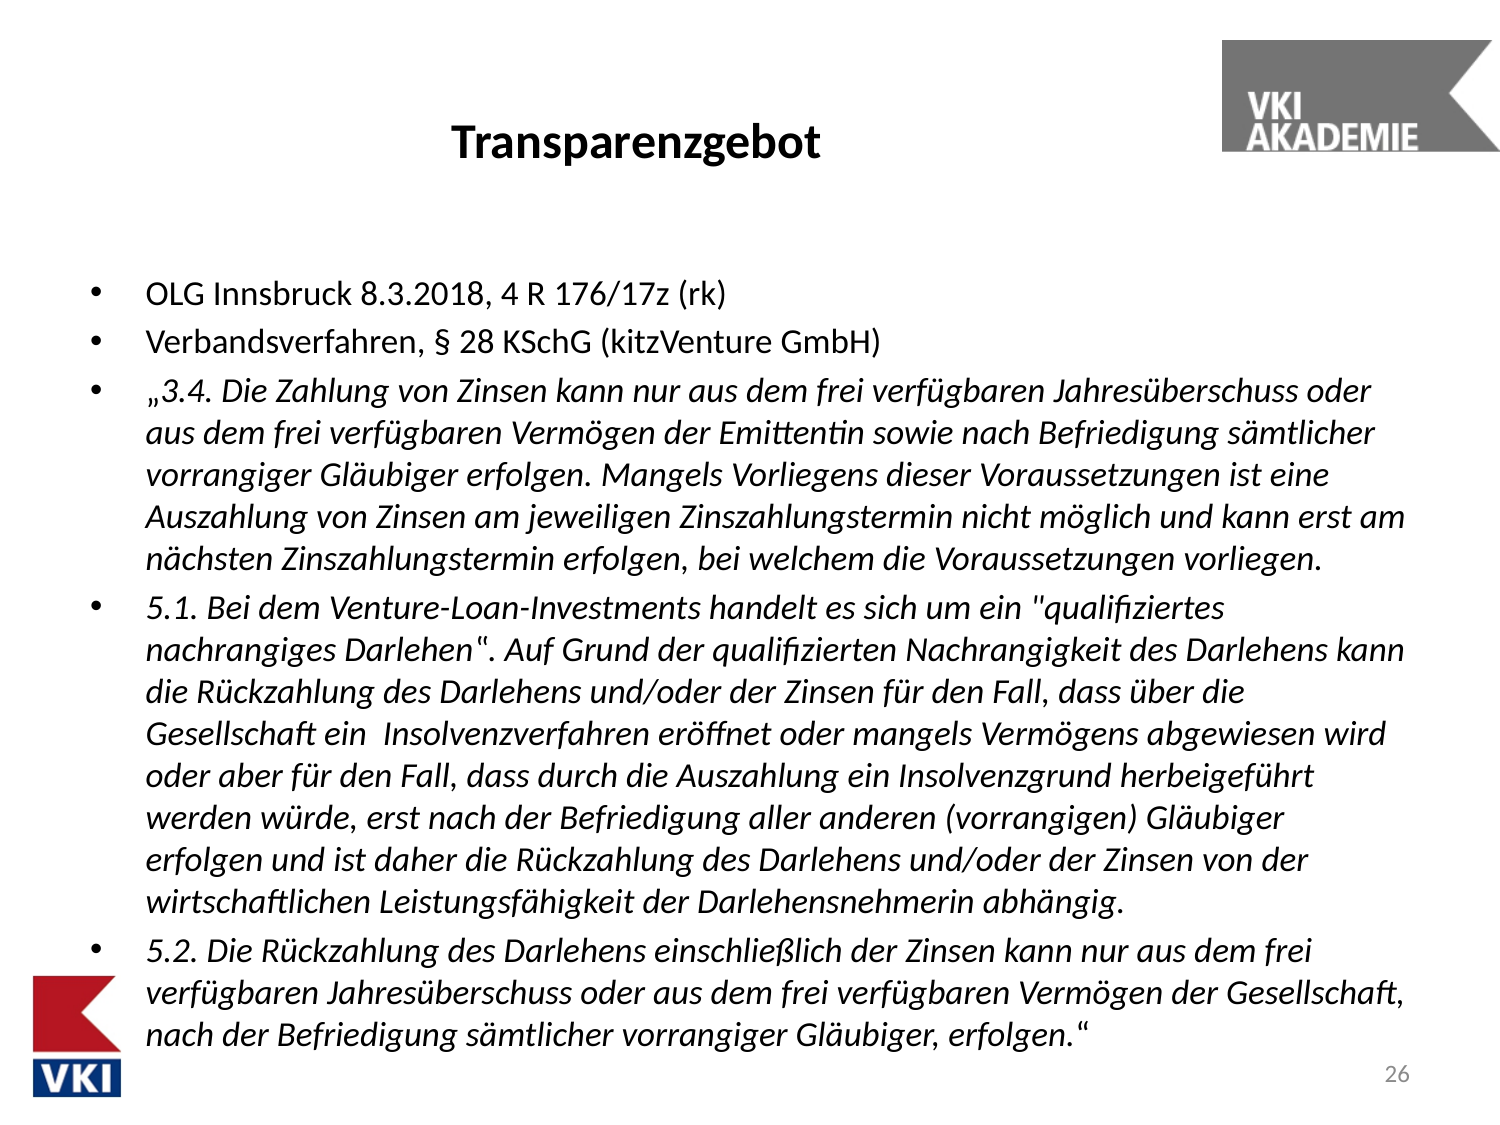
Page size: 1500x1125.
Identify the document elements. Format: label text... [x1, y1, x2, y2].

title Transparenzgebot [75, 45, 1199, 233]
list OLG Innsbruck 8.3.2018, 4 R 176/17z (rk) Verbandsverfahren, § 28 KSchG (kitzVenture GmbH) „3.4. Die Zahlung von Zinsen kann nur aus dem frei verfügbaren Jahresüberschuss oder aus dem frei verfügbaren Vermögen der Emittentin sowie nach Befriedigung sämtlicher vorrangiger Gläubiger erfolgen. Mangels Vorliegens dieser Voraussetzungen ist eine Auszahlung von Zinsen am jeweiligen Zinszahlungstermin nicht möglich und kann erst am nächsten Zinszahlungstermin erfolgen, bei welchem die Voraussetzungen vorliegen. 5.1. Bei dem Venture-Loan-Investments handelt es sich um ein "qualifiziertes nachrangiges Darlehen‟. Auf Grund der qualifizierten Nachrangigkeit des Darlehens kann die Rückzahlung des Darlehens und/oder der Zinsen für den Fall, dass über die Gesellschaft ein Insolvenzverfahren eröffnet oder mangels Vermögens abgewiesen wird oder aber für den Fall, dass durch die Auszahlung ein Insolvenzgrund herbeigeführt werden würde, erst nach der Befriedigung aller anderen (vorrangigen) Gläubiger erfolgen und ist daher die Rückzahlung des Darlehens und/oder der Zinsen von der wirtschaftlichen Leistungsfähigkeit der Darlehensnehmerin abhängig. 5.2. Die Rückzahlung des Darlehens einschließlich der Zinsen kann nur aus dem frei verfügbaren Jahresüberschuss oder aus dem frei verfügbaren Vermögen der Gesellschaft, nach der Befriedigung sämtlicher vorrangiger Gläubiger, erfolgen.“ [75, 262, 1425, 1075]
picture [31, 975, 122, 1099]
slide_number 26 [1074, 1042, 1425, 1103]
picture [1222, 40, 1500, 162]
